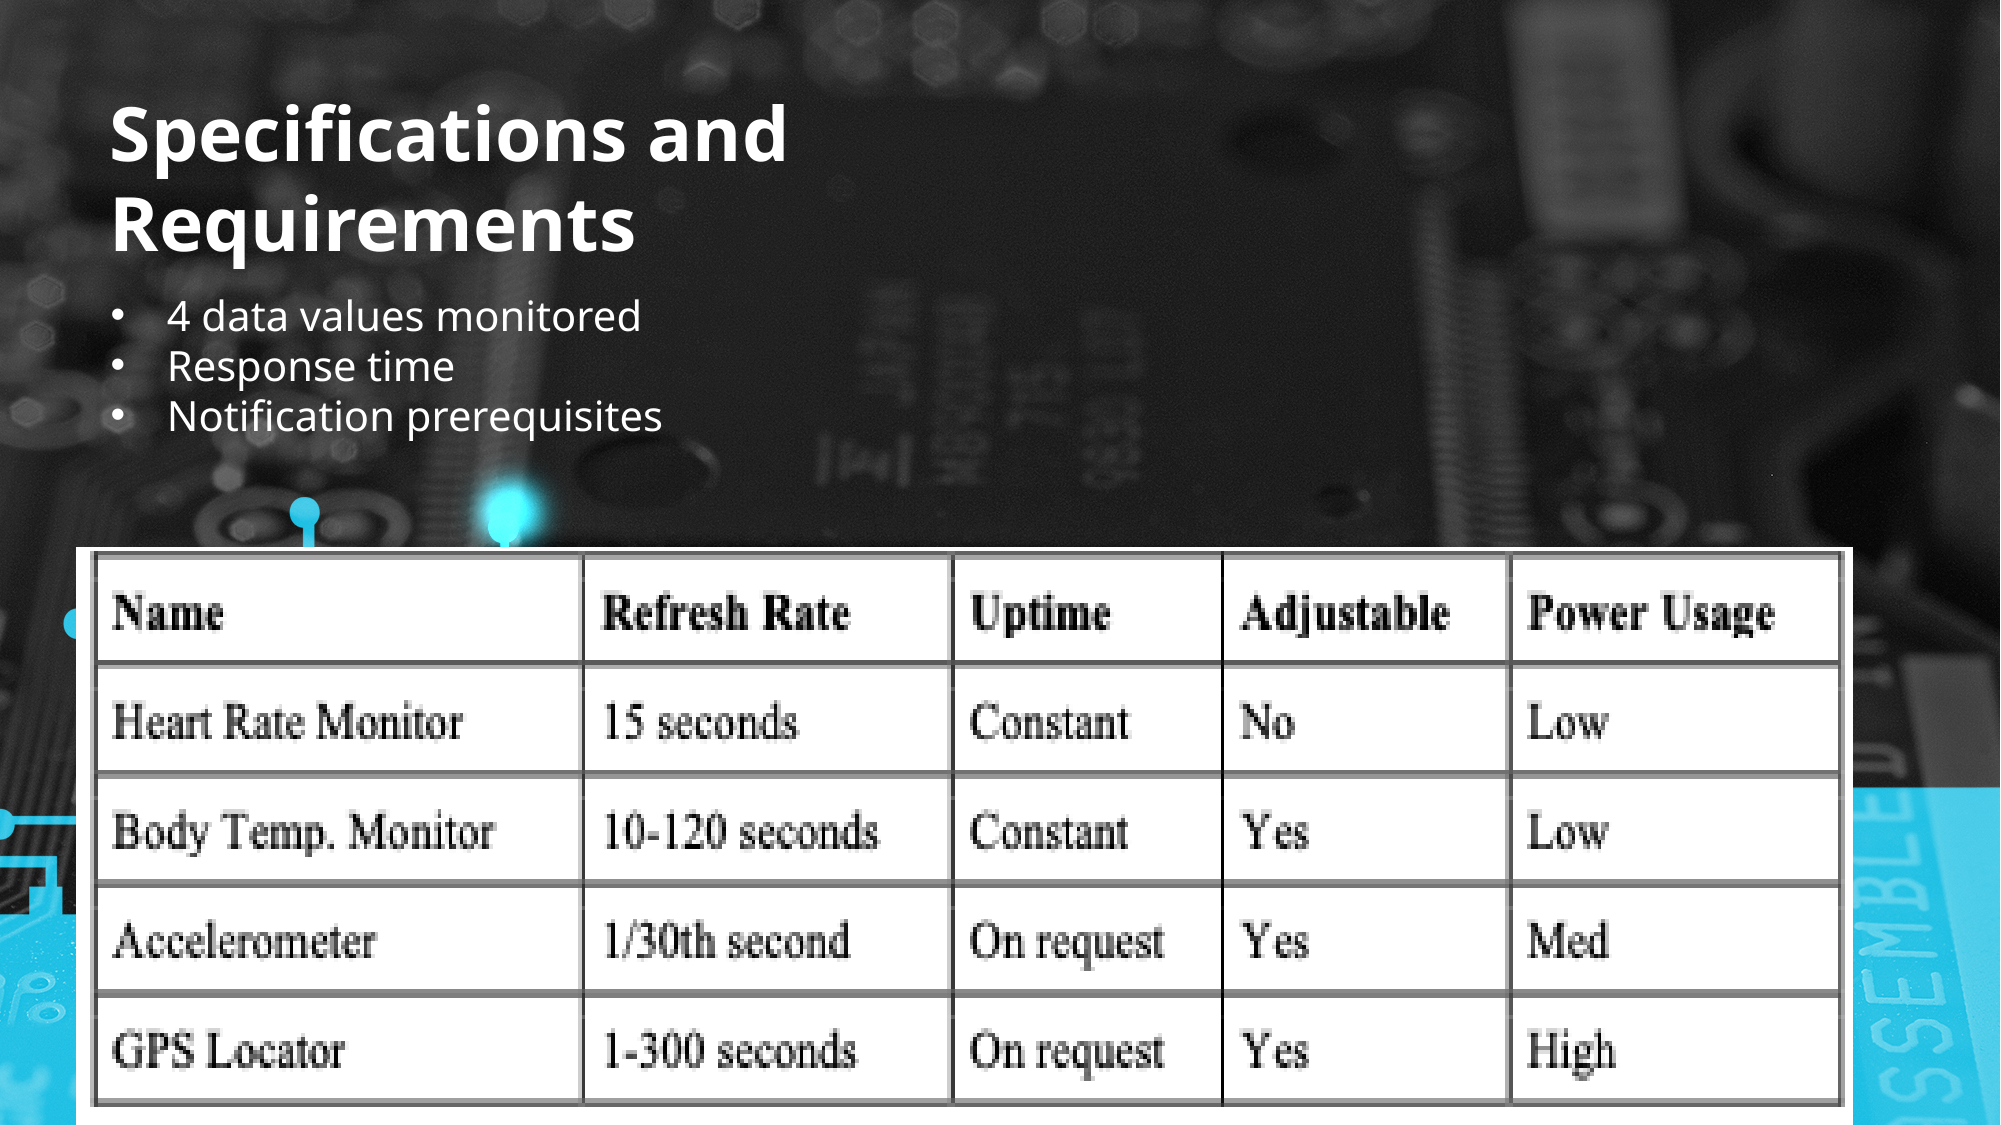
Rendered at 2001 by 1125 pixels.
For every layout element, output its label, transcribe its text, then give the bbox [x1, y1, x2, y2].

text_box 4 data values monitored Response time Notification prerequisites [95, 281, 1166, 447]
text_box Specifications and Requirements [95, 79, 1191, 274]
picture [0, 0, 2000, 1125]
